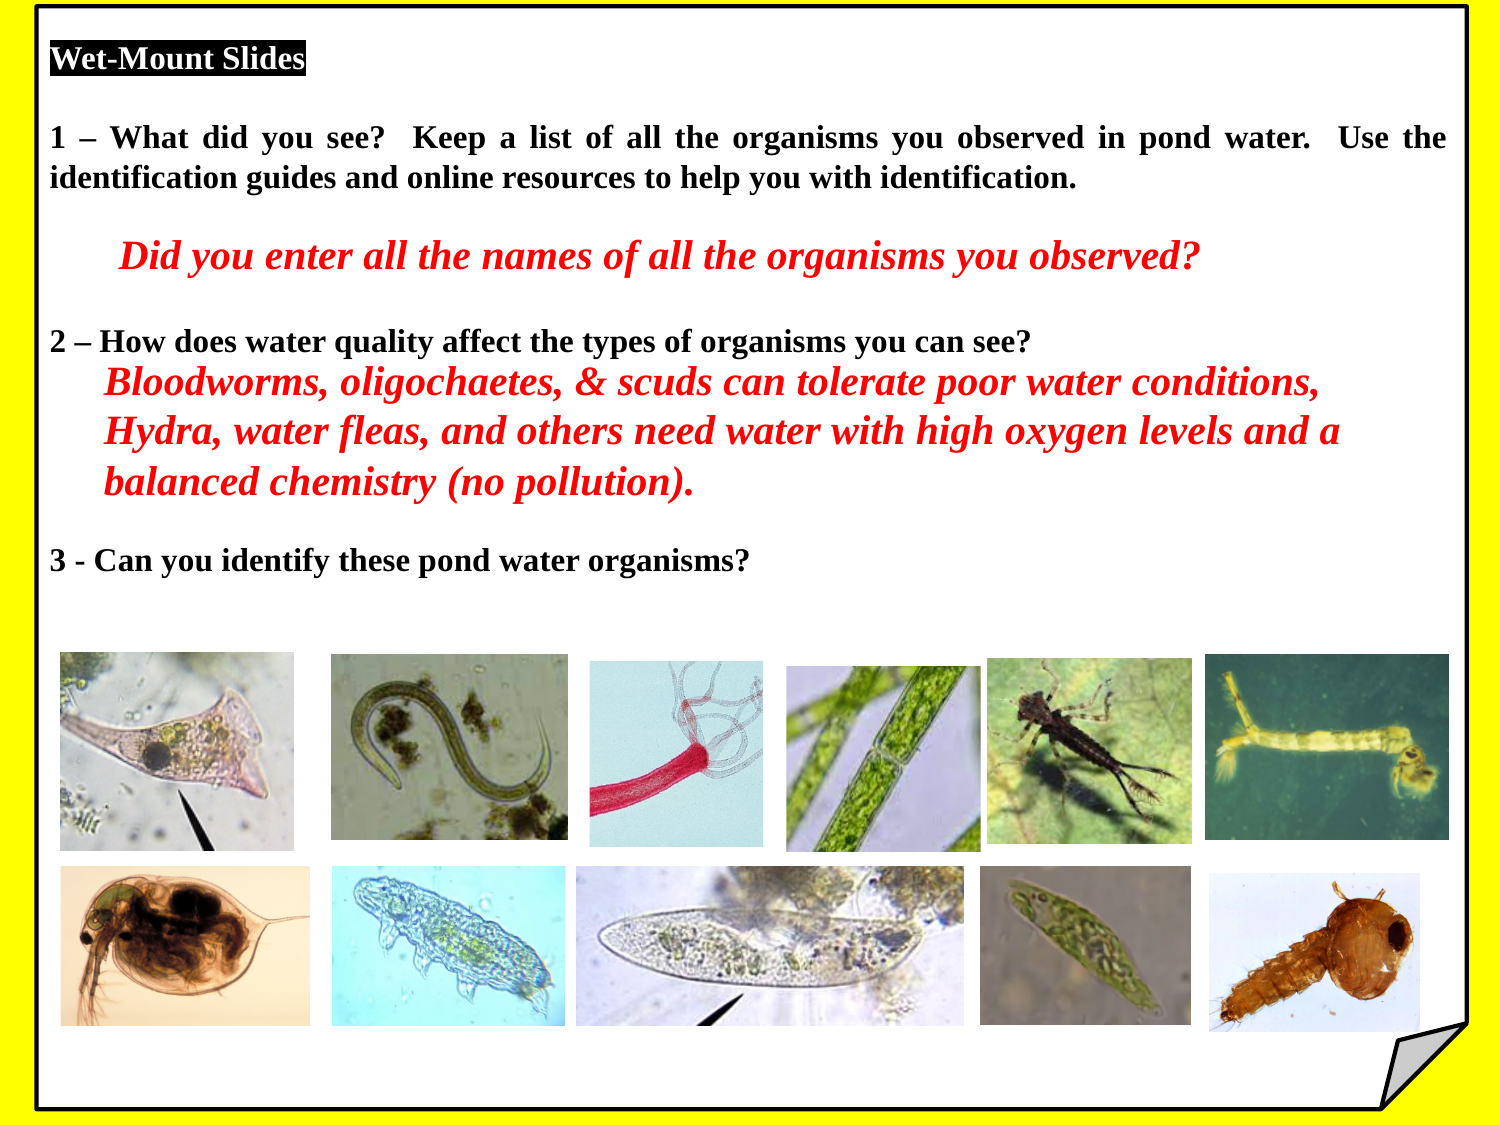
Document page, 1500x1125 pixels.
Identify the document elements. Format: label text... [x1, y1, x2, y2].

picture [980, 865, 1191, 1026]
picture [589, 660, 764, 847]
picture [60, 866, 311, 1026]
picture [987, 657, 1192, 844]
picture [576, 866, 965, 1026]
picture [331, 866, 565, 1026]
picture [1205, 654, 1449, 841]
picture [1209, 873, 1420, 1033]
picture [786, 665, 981, 852]
text_box Bloodworms, oligochaetes, & scuds can tolerate poor water conditions, Hydra, water fleas, and others need water with high oxygen levels and a balanced chemistry (no pollution). [88, 346, 1437, 511]
text_box Did you enter all the names of all the organisms you observed? [103, 220, 1316, 286]
picture [330, 653, 568, 840]
text_box http://www.ncbionetwork.org/iet/microscope/ [34, 4, 1469, 1112]
text_box Wet-Mount Slides 1 – What did you see? Keep a list of all the organisms you observed in pond water. Use the identification guides and online resources to help you with identification. 2 – How does water quality affect the types of organisms you can see? 3 - Can you identify these pond water organisms? [34, 0, 1464, 586]
picture [60, 651, 295, 851]
